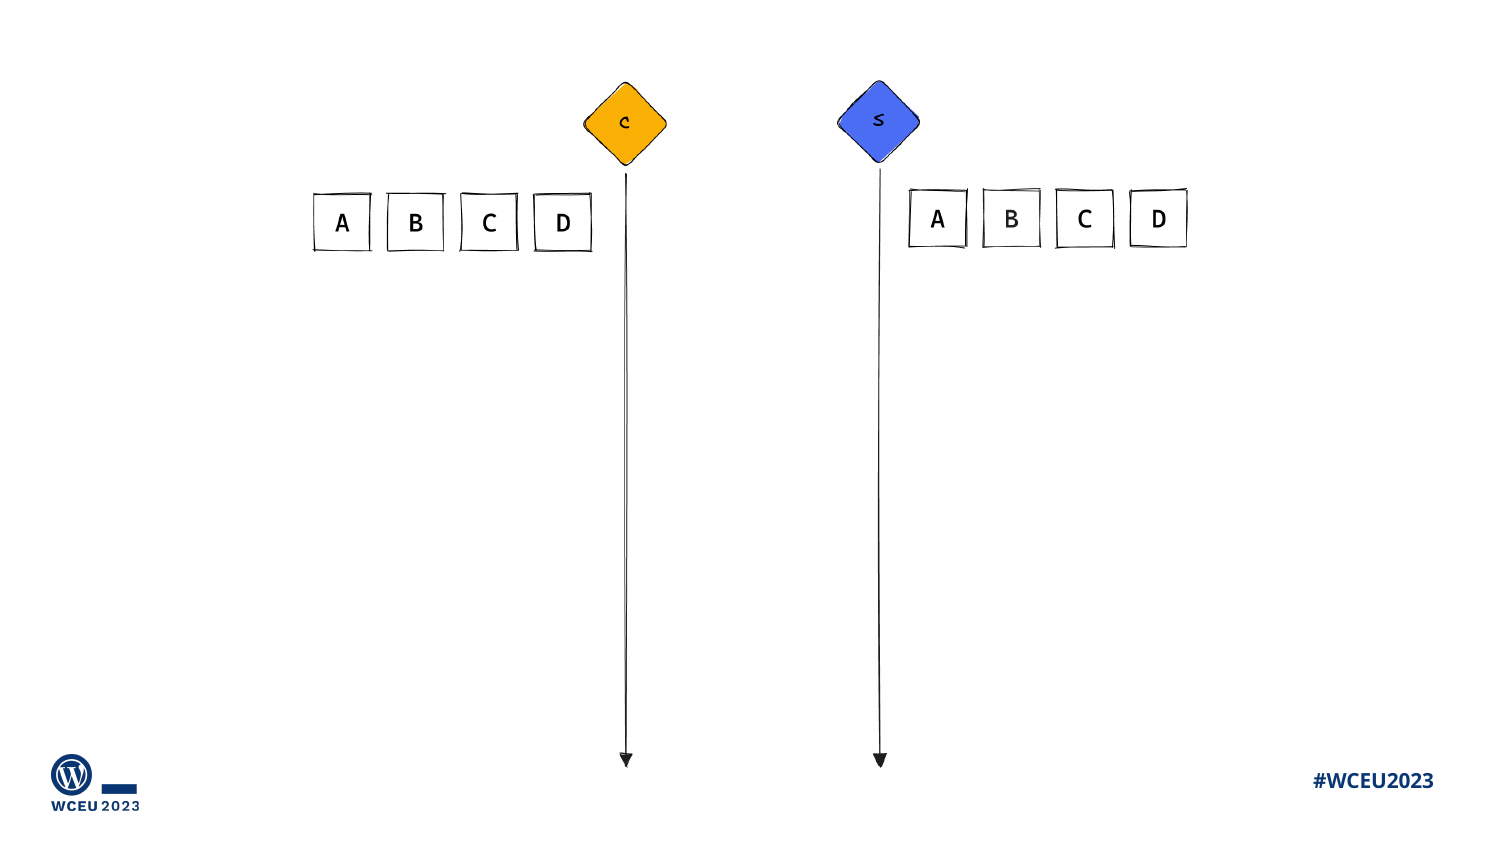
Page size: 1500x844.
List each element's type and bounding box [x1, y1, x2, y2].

text_box [50, 754, 1450, 811]
picture [305, 69, 1195, 775]
